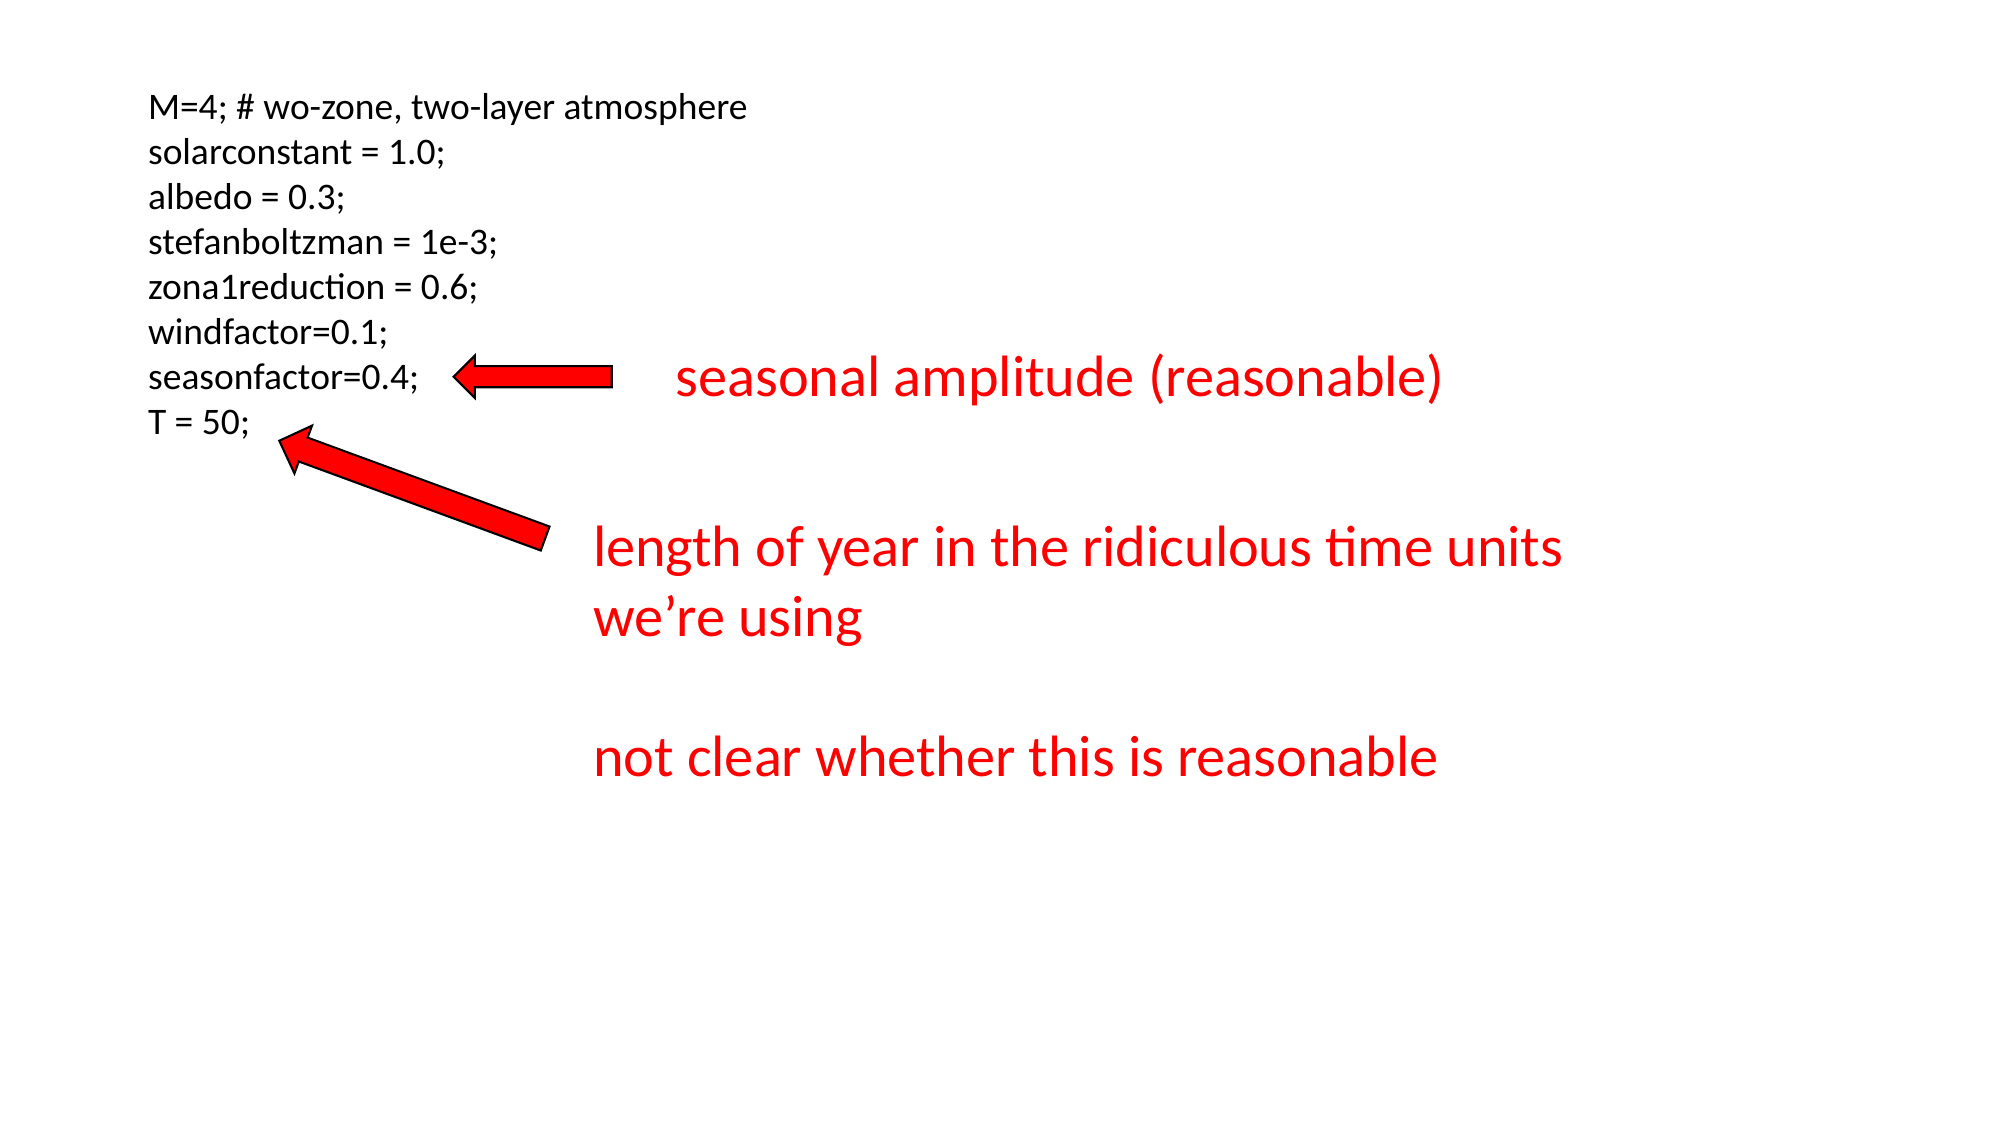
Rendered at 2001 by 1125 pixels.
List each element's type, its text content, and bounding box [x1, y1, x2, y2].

text_box [452, 353, 613, 401]
text_box seasonal amplitude (reasonable) [660, 331, 1793, 416]
text_box length of year in the ridiculous time units we’re using not clear whether this is reasonable [578, 501, 1711, 796]
text_box M=4; # wo-zone, two-layer atmosphere solarconstant = 1.0; albedo = 0.3; stefanboltzman = 1e-3; zona1reduction = 0.6; windfactor=0.1; seasonfactor=0.4; T = 50; [133, 74, 1711, 450]
text_box [277, 423, 551, 552]
